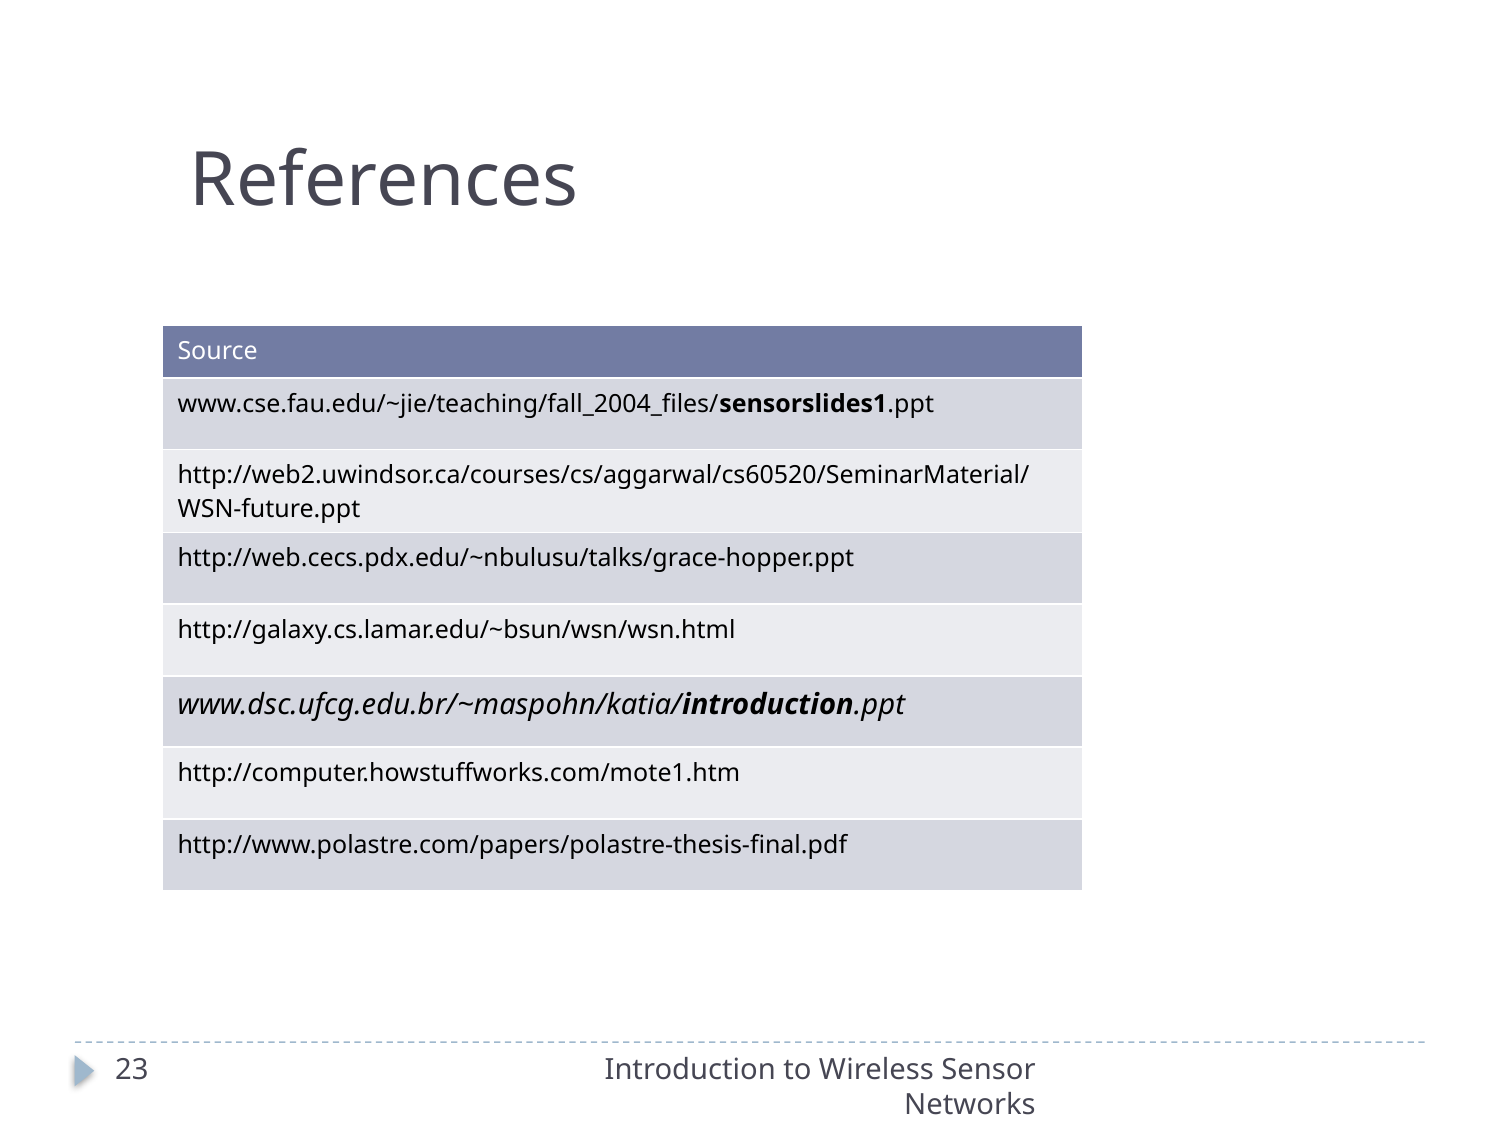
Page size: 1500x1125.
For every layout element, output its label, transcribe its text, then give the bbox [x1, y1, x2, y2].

table_cell http://www.polastre.com/papers/polastre-thesis-final.pdf [163, 820, 1082, 890]
table_cell http://web2.uwindsor.ca/courses/cs/aggarwal/cs60520/SeminarMaterial/WSN-future.ppt [163, 450, 1082, 532]
table_cell http://web.cecs.pdx.edu/~nbulusu/talks/grace-hopper.ppt [163, 533, 1082, 603]
table_header Source [163, 326, 1082, 377]
table_cell http://computer.howstuffworks.com/mote1.htm [163, 748, 1082, 818]
footer Introduction to Wireless Sensor Networks [475, 1042, 1051, 1103]
text_box References [174, 49, 1325, 301]
table_cell http://galaxy.cs.lamar.edu/~bsun/wsn/wsn.html [163, 605, 1082, 675]
slide_number 23 [100, 1042, 426, 1103]
table_cell www.cse.fau.edu/~jie/teaching/fall_2004_files/sensorslides1.ppt [163, 379, 1082, 449]
table_cell www.dsc.ufcg.edu.br/~maspohn/katia/introduction.ppt [163, 677, 1082, 746]
